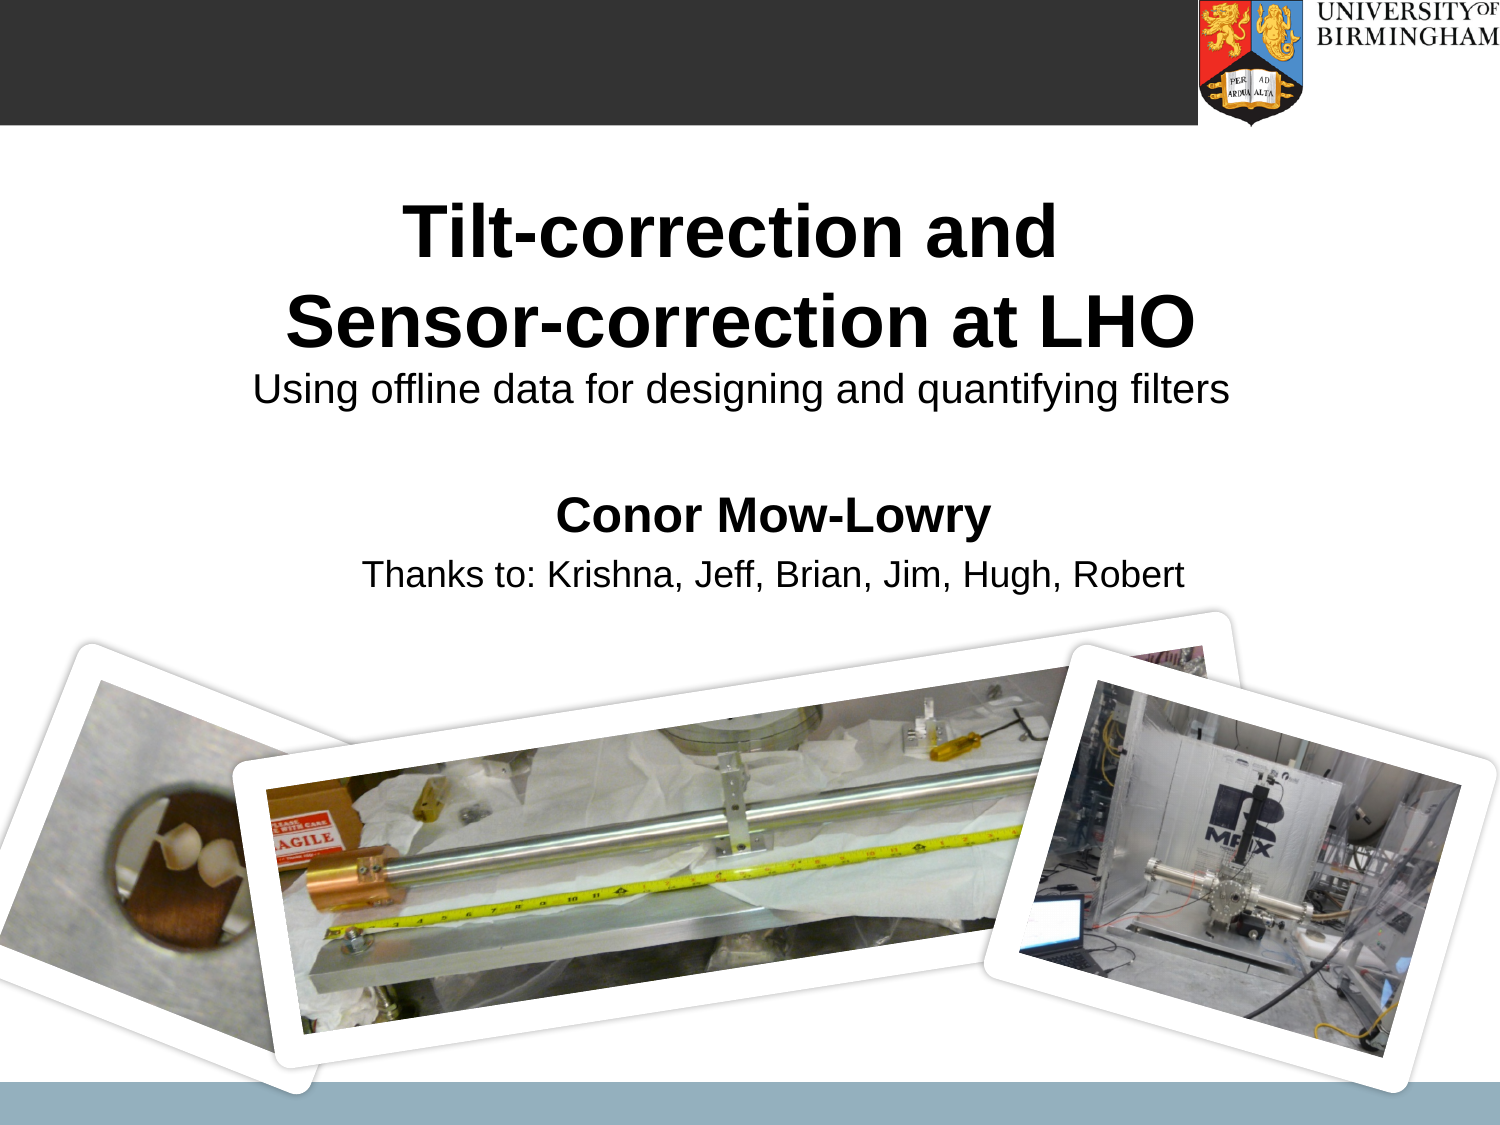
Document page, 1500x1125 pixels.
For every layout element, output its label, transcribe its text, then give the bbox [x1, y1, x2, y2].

picture [1198, 0, 1500, 129]
subtitle Conor Mow-Lowry Thanks to: Krishna, Jeff, Brian, Jim, Hugh, Robert [53, 474, 1495, 606]
picture [1133, 646, 1207, 678]
title Tilt-correction and Sensor-correction at LHO Using offline data for designing and quantifying filters [68, 173, 1415, 421]
picture [0, 667, 1461, 1057]
